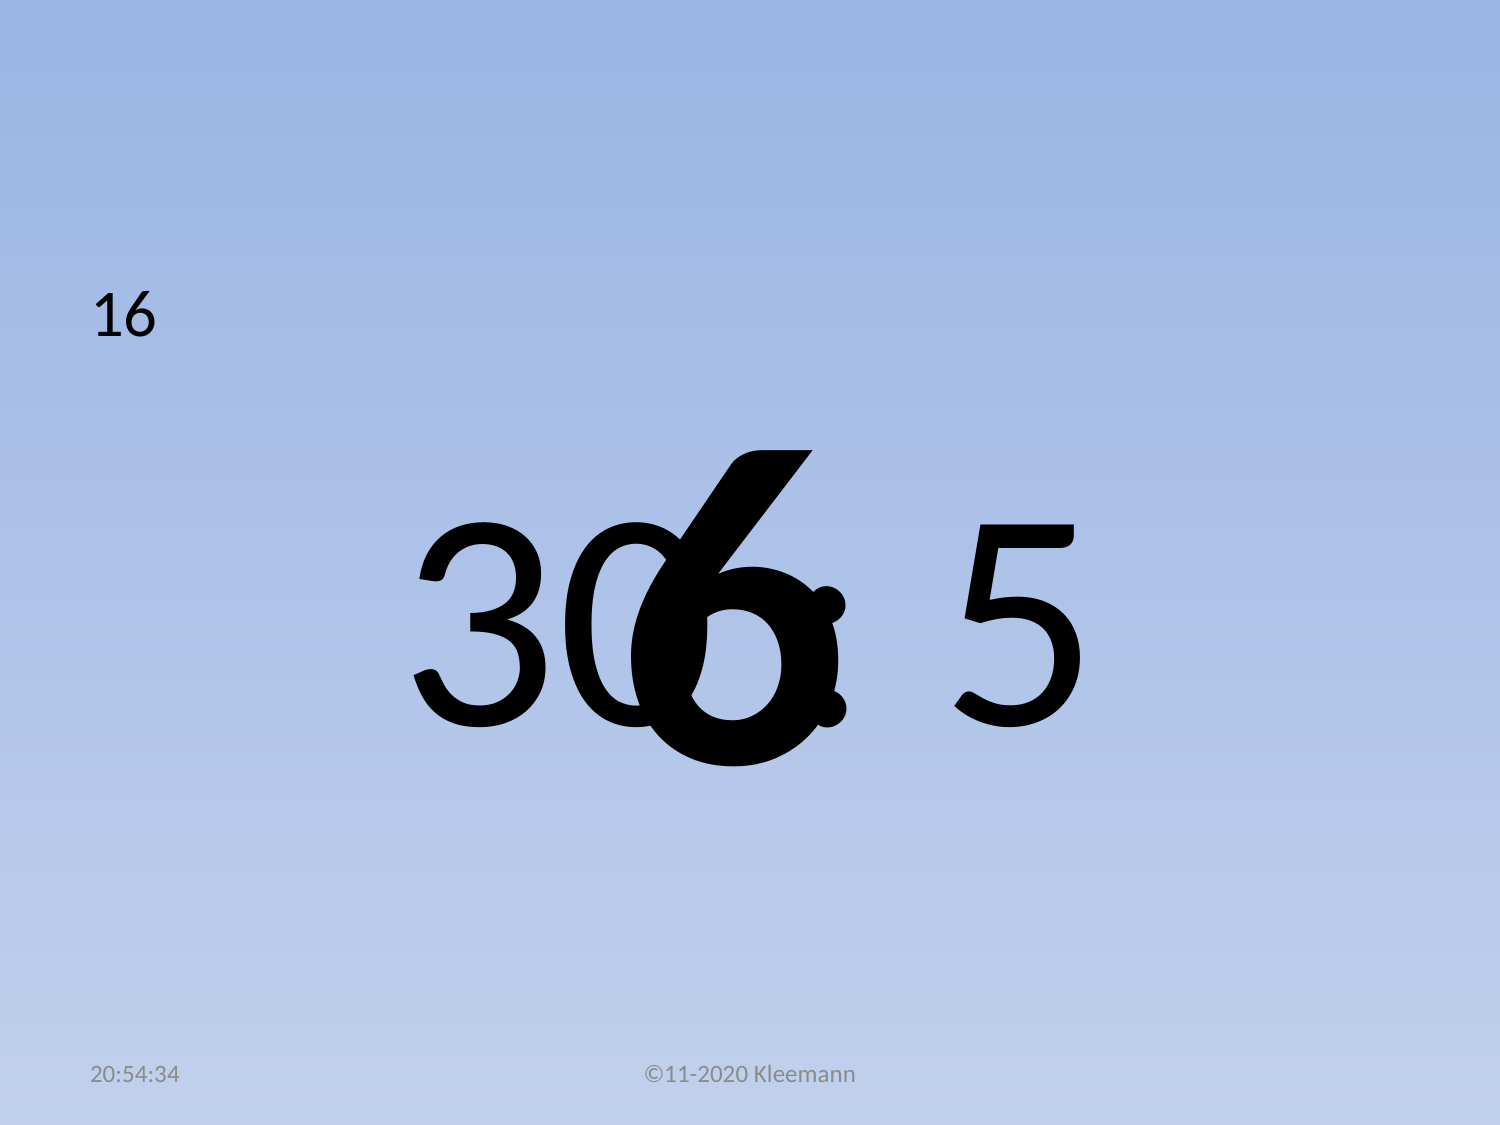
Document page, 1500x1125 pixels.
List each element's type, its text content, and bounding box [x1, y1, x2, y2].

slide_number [75, 1042, 425, 1103]
footer ©11-2020 Kleemann [512, 1042, 988, 1103]
list 16 30 : 5 [75, 262, 1425, 1005]
text_box 6 [601, 297, 864, 863]
